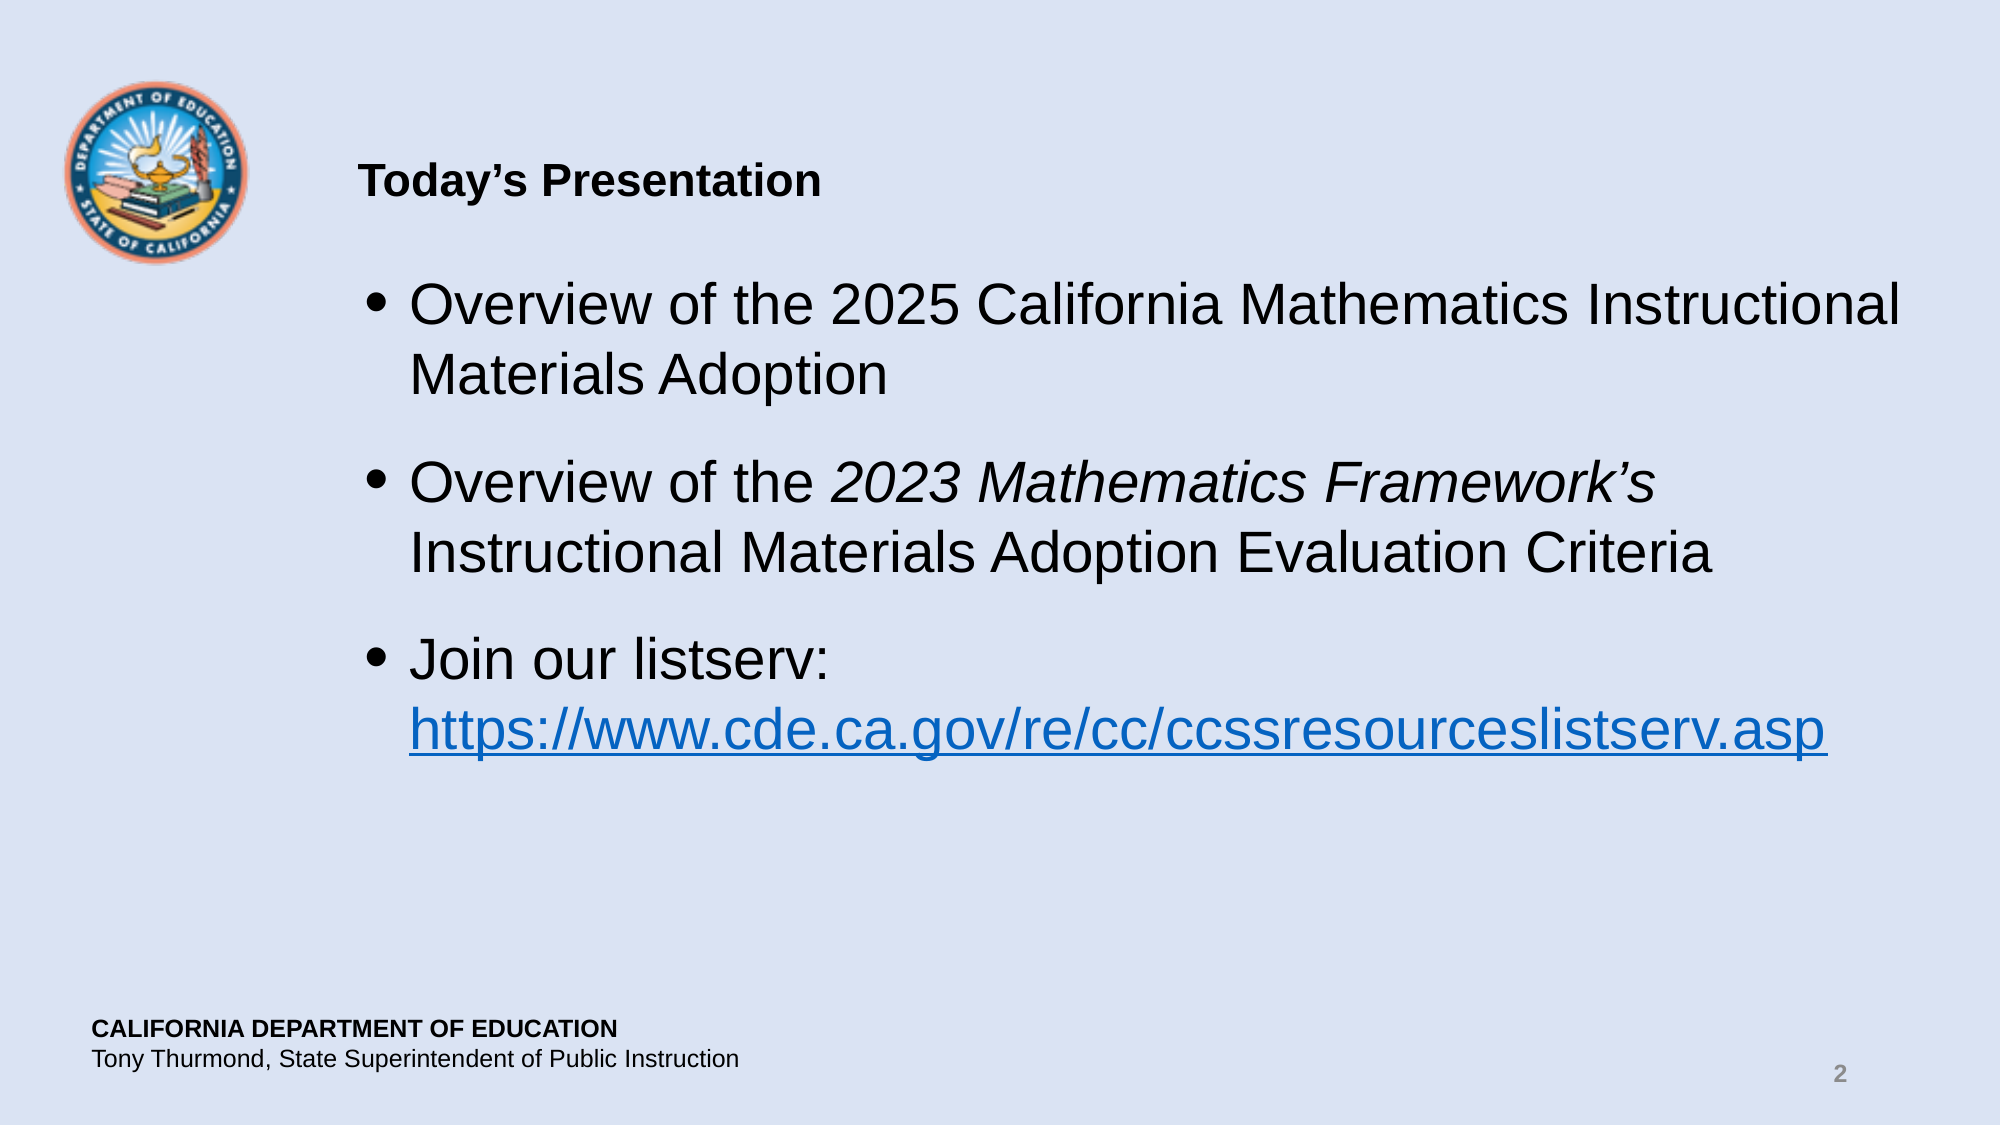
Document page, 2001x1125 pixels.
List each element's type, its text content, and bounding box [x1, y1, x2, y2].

picture [59, 76, 254, 270]
slide_number 2 [1412, 1042, 1863, 1103]
list Overview of the 2025 California Mathematics Instructional Materials Adoption Overview of the 2023 Mathematics Framework’s Instructional Materials Adoption Evaluation Criteria Join our listserv: https://www.cde.ca.gov/re/cc/ccssresourceslistserv.asp [349, 171, 1953, 886]
title Today’s Presentation [342, 147, 1960, 271]
